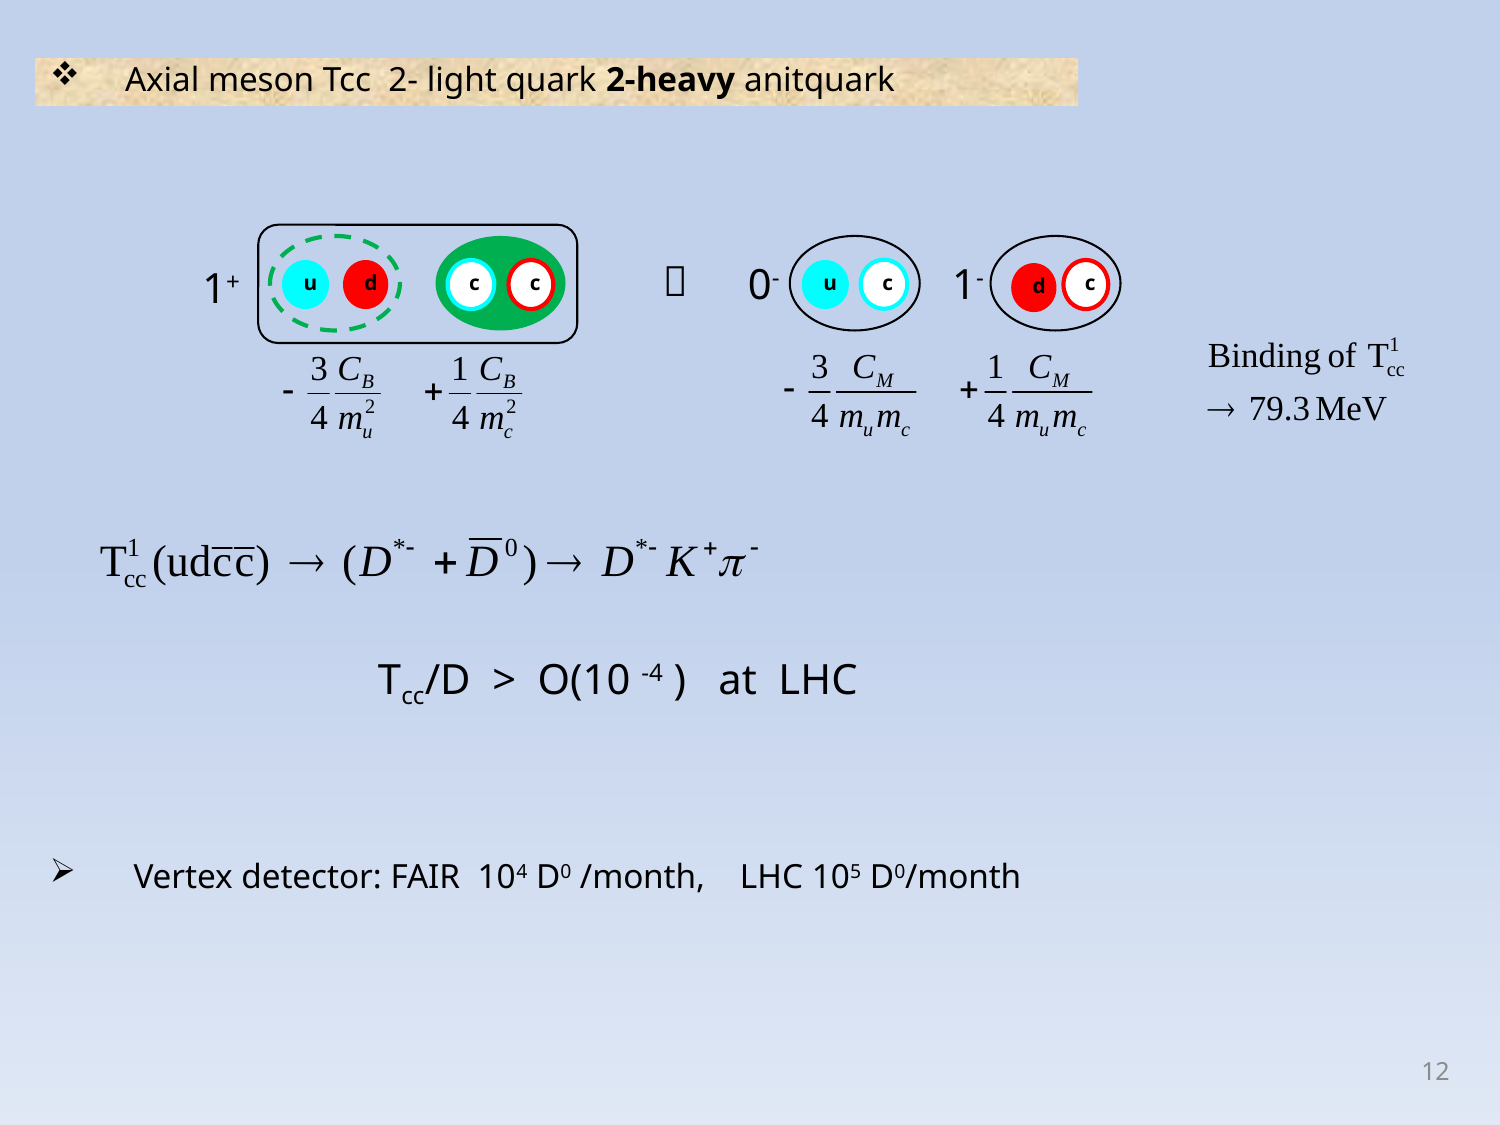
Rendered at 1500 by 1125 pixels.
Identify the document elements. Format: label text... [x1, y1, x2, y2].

text_box Axial meson Tcc 2- light quark 2-heavy anitquark [35, 58, 1079, 106]
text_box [777, 345, 1101, 445]
text_box 0- [733, 250, 828, 315]
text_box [93, 527, 772, 599]
text_box [258, 224, 578, 343]
text_box [806, 235, 920, 331]
text_box Vertex detector: FAIR 104 D0 /month, LHC 105 D0/month [35, 855, 1383, 903]
text_box 1- [937, 250, 1032, 316]
text_box [1008, 235, 1121, 331]
text_box 1+ [187, 254, 258, 319]
text_box  [648, 247, 731, 313]
slide_number 12 [1114, 1042, 1465, 1103]
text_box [1202, 328, 1413, 429]
text_box Tcc/D > O(10 -4 ) at LHC [363, 645, 1049, 717]
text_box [276, 346, 531, 447]
